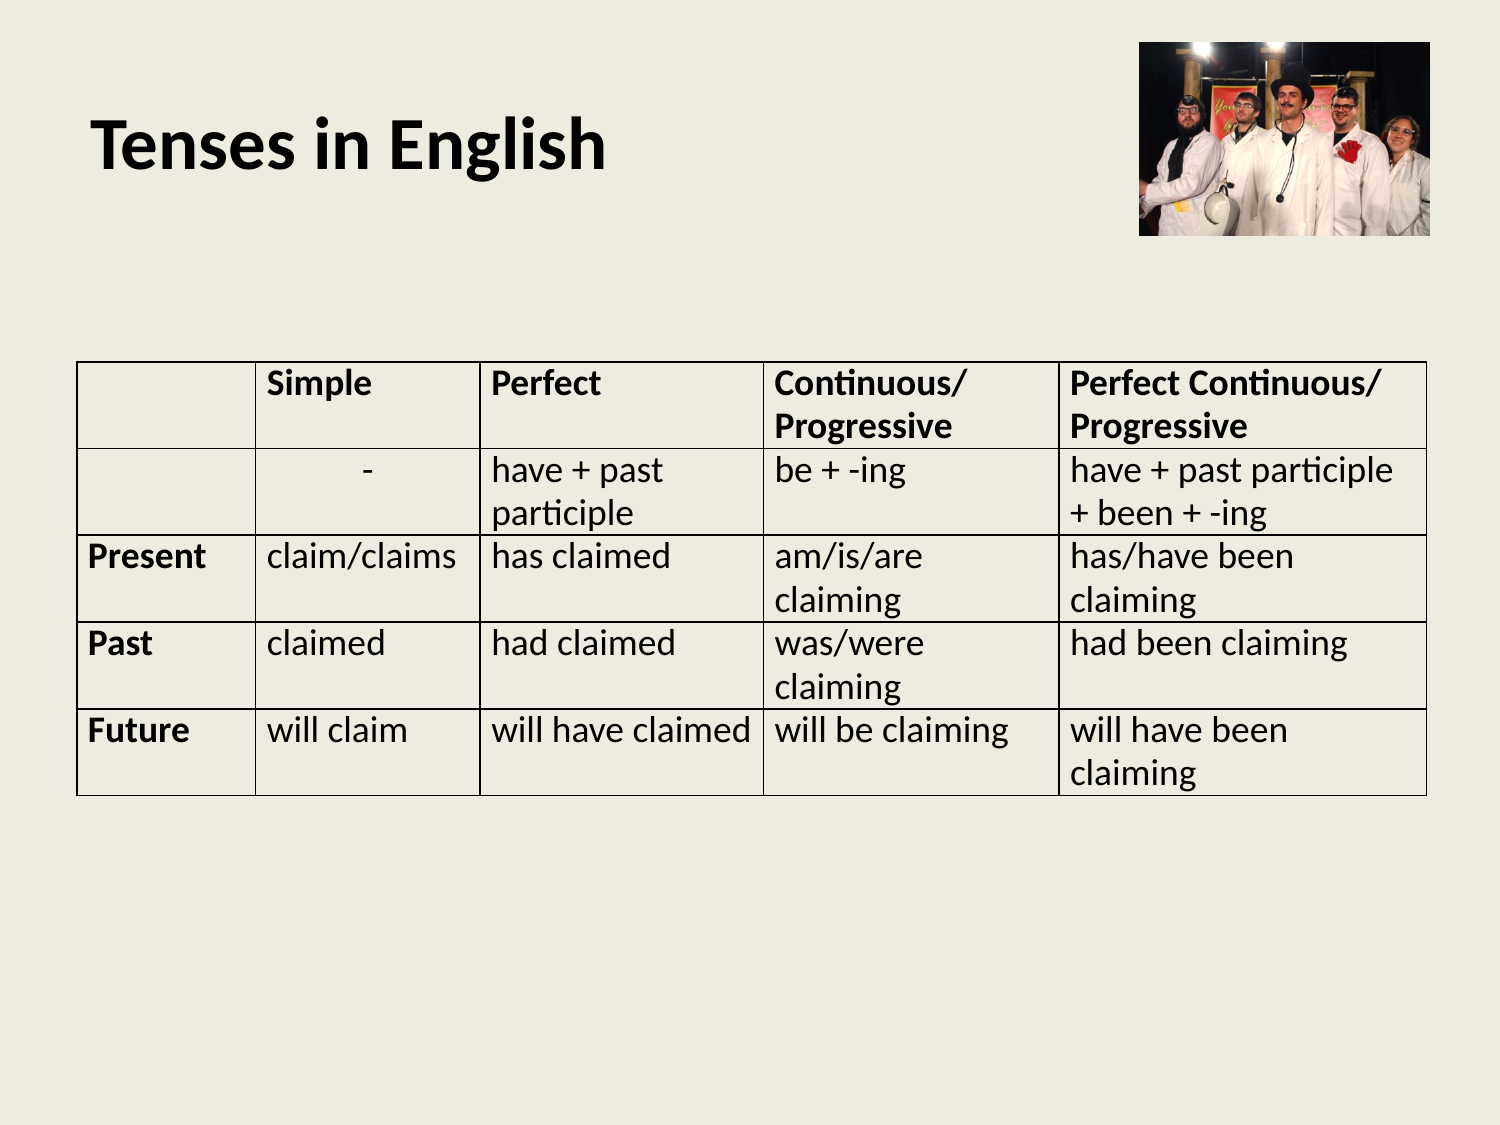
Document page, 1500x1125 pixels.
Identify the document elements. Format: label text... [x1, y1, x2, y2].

table_cell will have claimed [481, 710, 763, 795]
table_cell has/have been claiming [1060, 536, 1426, 621]
table_cell has claimed [481, 536, 763, 621]
table_cell Present [78, 536, 255, 621]
table_cell have + past participle + been + -ing [1060, 449, 1426, 534]
table_header Perfect Continuous/ Progressive [1060, 363, 1426, 448]
table_cell be + -ing [764, 449, 1058, 534]
table_cell will have been claiming [1060, 710, 1426, 795]
table_cell will claim [256, 710, 479, 795]
table_header [78, 363, 255, 448]
table_cell [78, 449, 255, 534]
table_cell had been claiming [1060, 623, 1426, 708]
table_cell - [256, 449, 479, 534]
table_cell had claimed [481, 623, 763, 708]
picture [1139, 42, 1430, 236]
table_cell was/were claiming [764, 623, 1058, 708]
table_cell will be claiming [764, 710, 1058, 795]
title Tenses in English [75, 45, 1425, 234]
table_cell claim/claims [256, 536, 479, 621]
table_header Perfect [481, 363, 763, 448]
table_cell am/is/are claiming [764, 536, 1058, 621]
table_header Continuous/ Progressive [764, 363, 1058, 448]
table_header Simple [256, 363, 479, 448]
table_cell claimed [256, 623, 479, 708]
table_cell Future [78, 710, 255, 795]
table_cell have + past participle [481, 449, 763, 534]
table_cell Past [78, 623, 255, 708]
